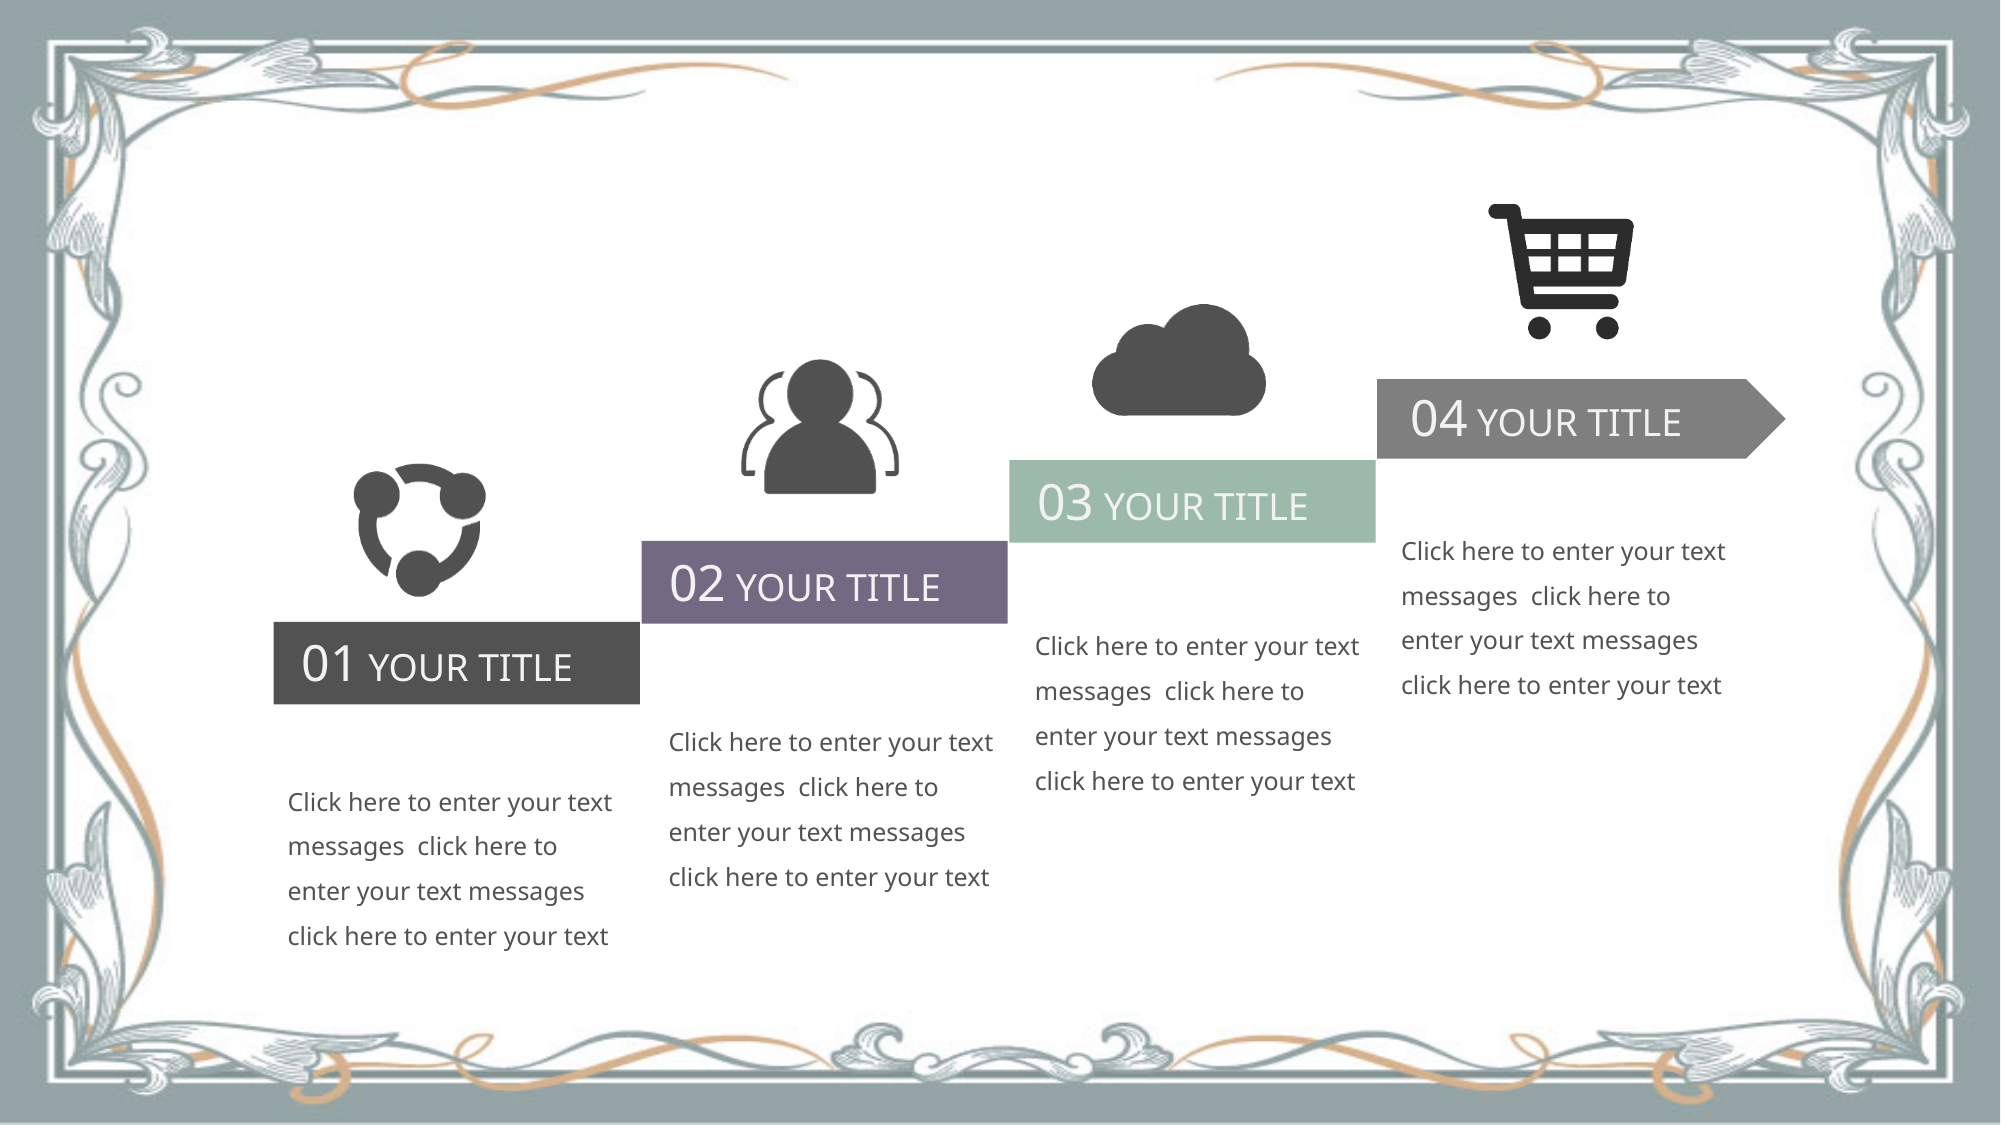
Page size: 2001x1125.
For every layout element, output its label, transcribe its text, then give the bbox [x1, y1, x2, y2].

text_box [640, 540, 1009, 625]
text_box Click here to enter your text messages click here to enter your text messages click here to enter your text [273, 763, 642, 958]
text_box 03 YOUR TITLE [1022, 463, 1363, 539]
text_box [273, 621, 641, 706]
text_box [1376, 378, 1788, 460]
text_box Click here to enter your text messages click here to enter your text messages click here to enter your text [653, 704, 1023, 899]
text_box 04 YOUR TITLE [1395, 379, 1736, 454]
text_box 02 YOUR TITLE [654, 544, 995, 620]
text_box 01 YOUR TITLE [286, 623, 627, 699]
text_box [1008, 459, 1377, 544]
picture [0, 0, 2001, 1125]
text_box Click here to enter your text messages click here to enter your text messages click here to enter your text [1386, 512, 1755, 707]
text_box Click here to enter your text messages click here to enter your text messages click here to enter your text [1020, 608, 1389, 803]
